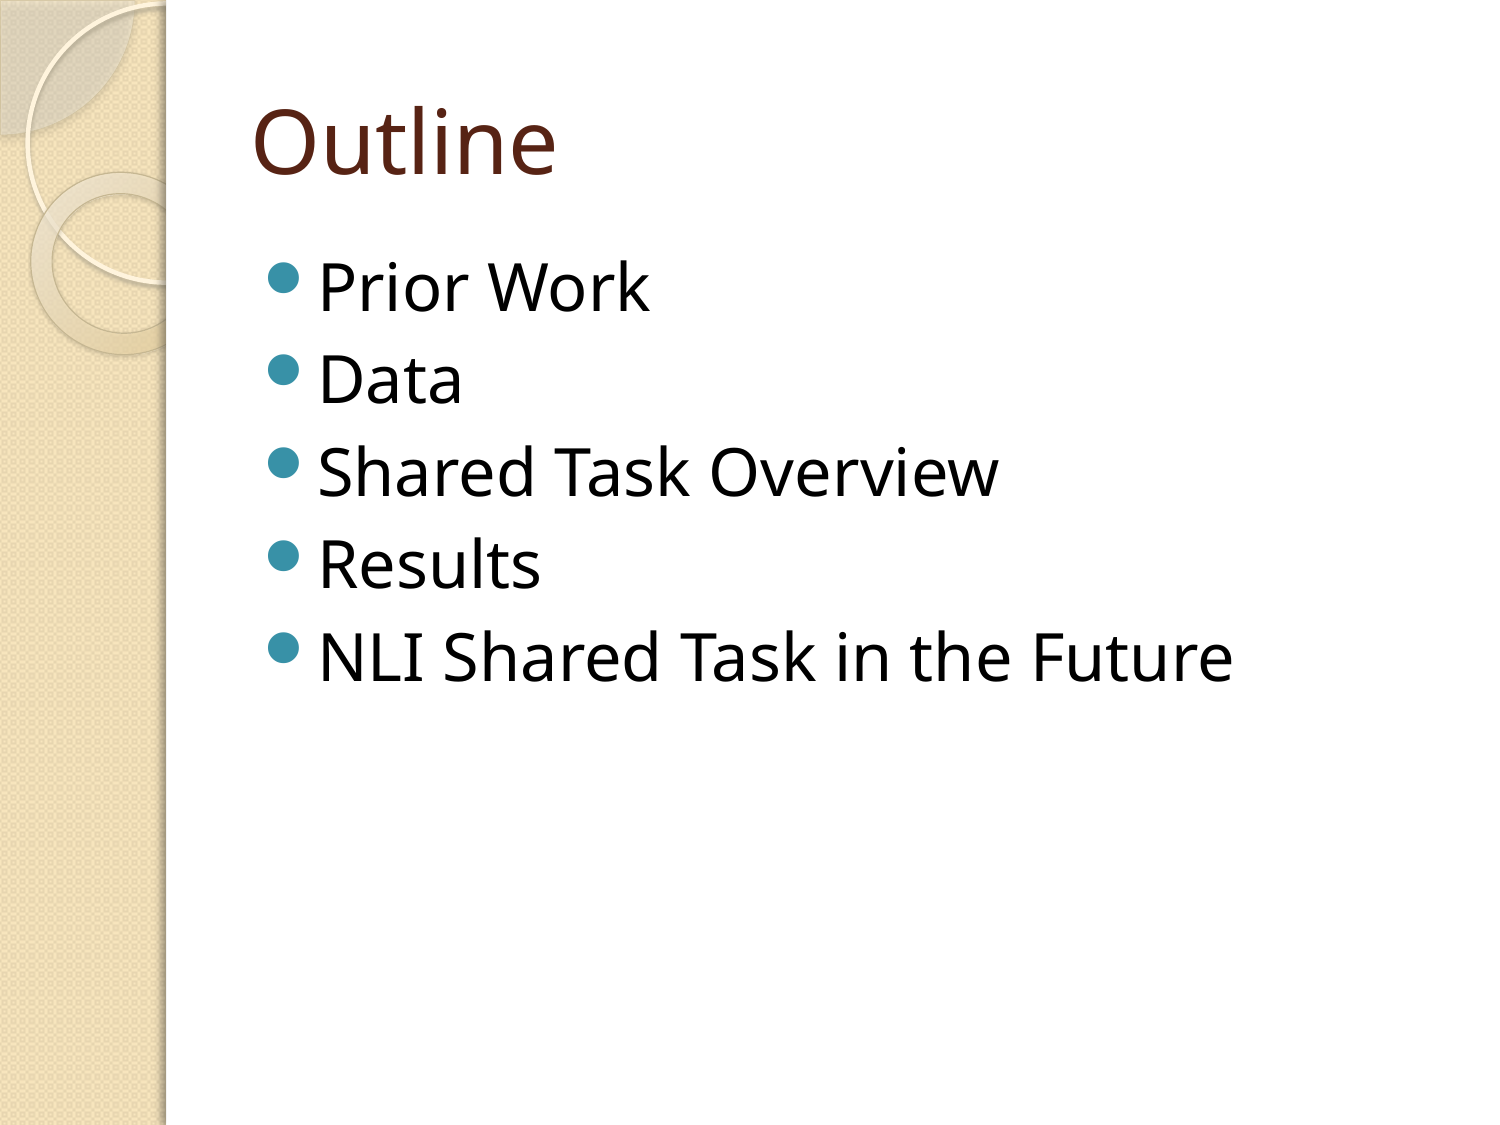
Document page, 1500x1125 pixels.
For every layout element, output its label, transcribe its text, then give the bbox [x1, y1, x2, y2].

list Prior Work Data Shared Task Overview Results NLI Shared Task in the Future [235, 237, 1466, 1025]
title Outline [235, 45, 1466, 233]
